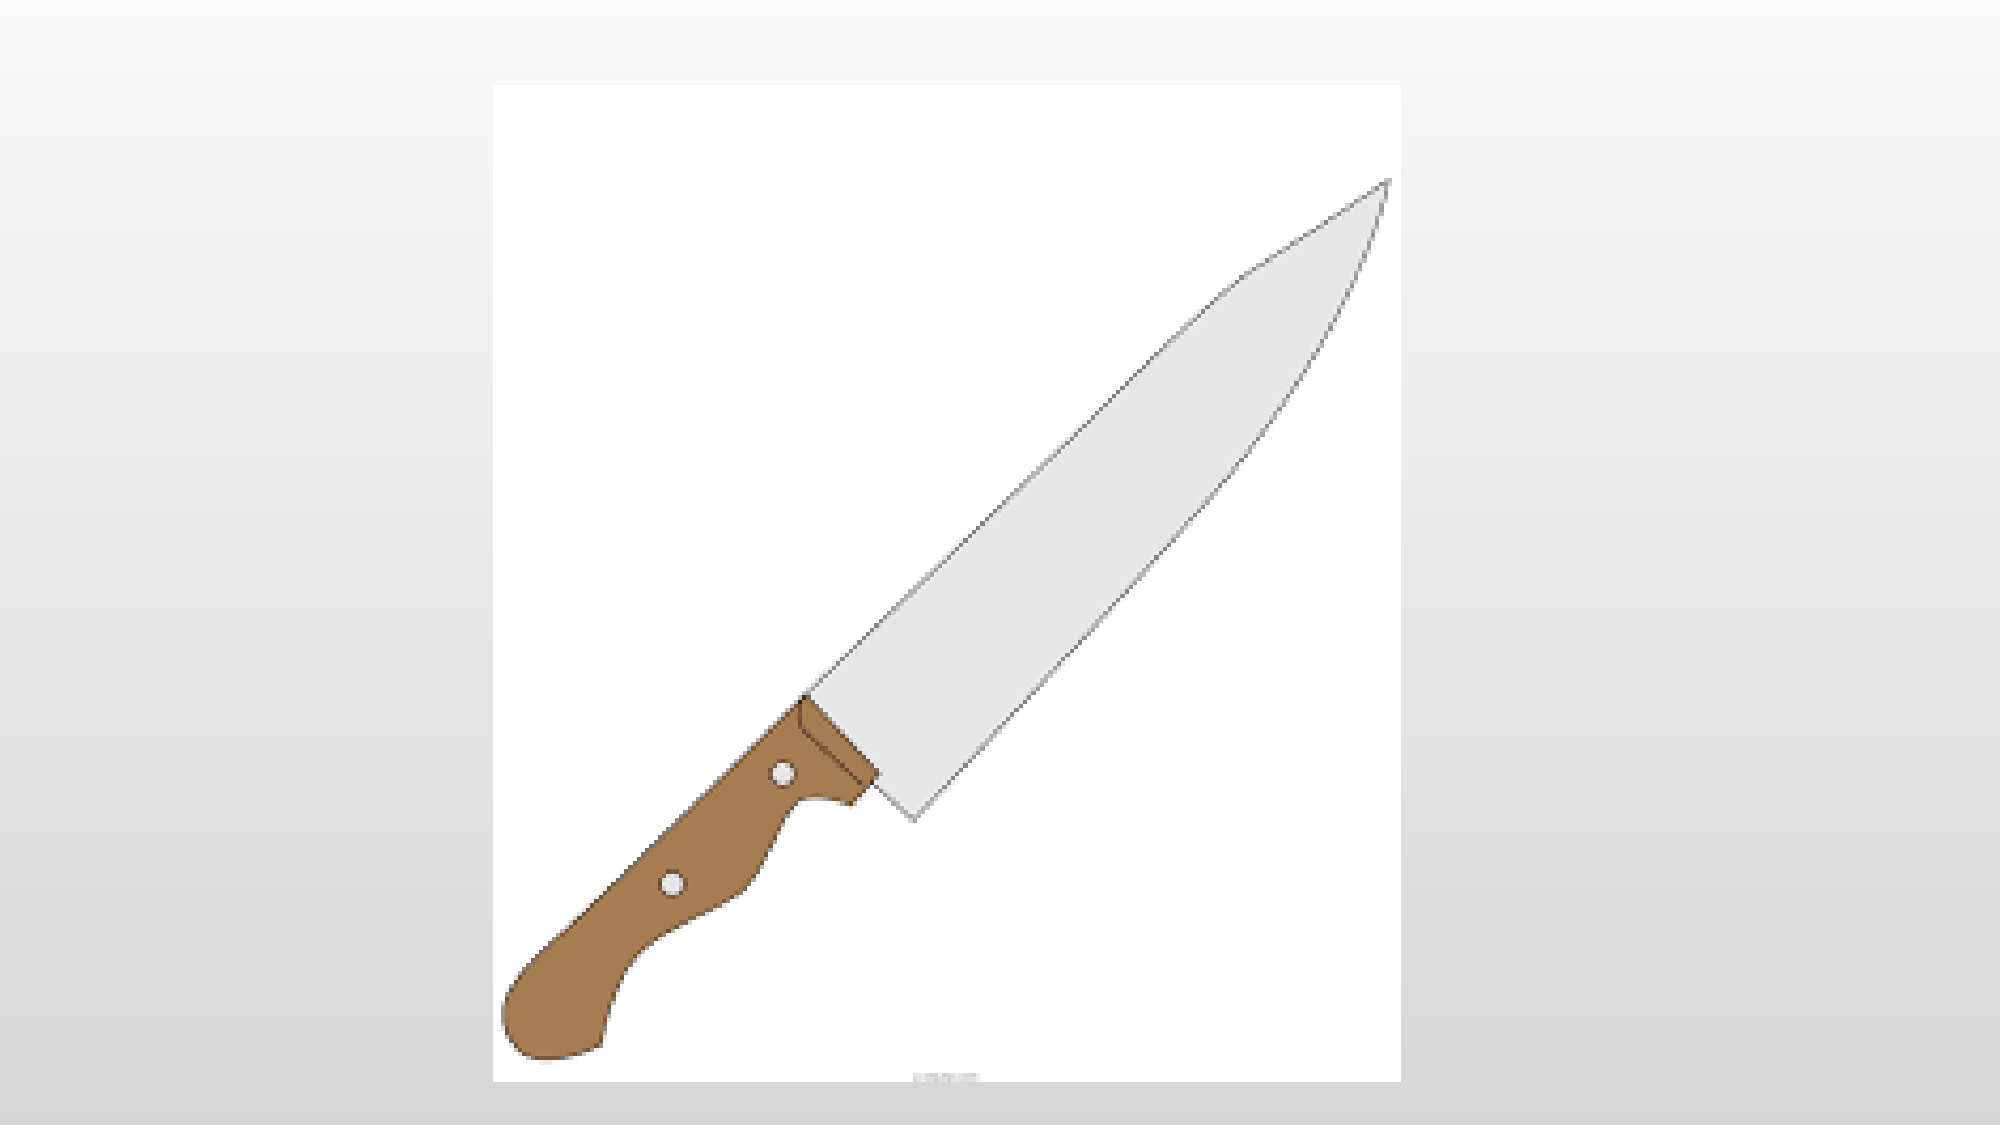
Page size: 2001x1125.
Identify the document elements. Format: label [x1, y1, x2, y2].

title [137, 59, 1863, 278]
list [493, 85, 1401, 1082]
